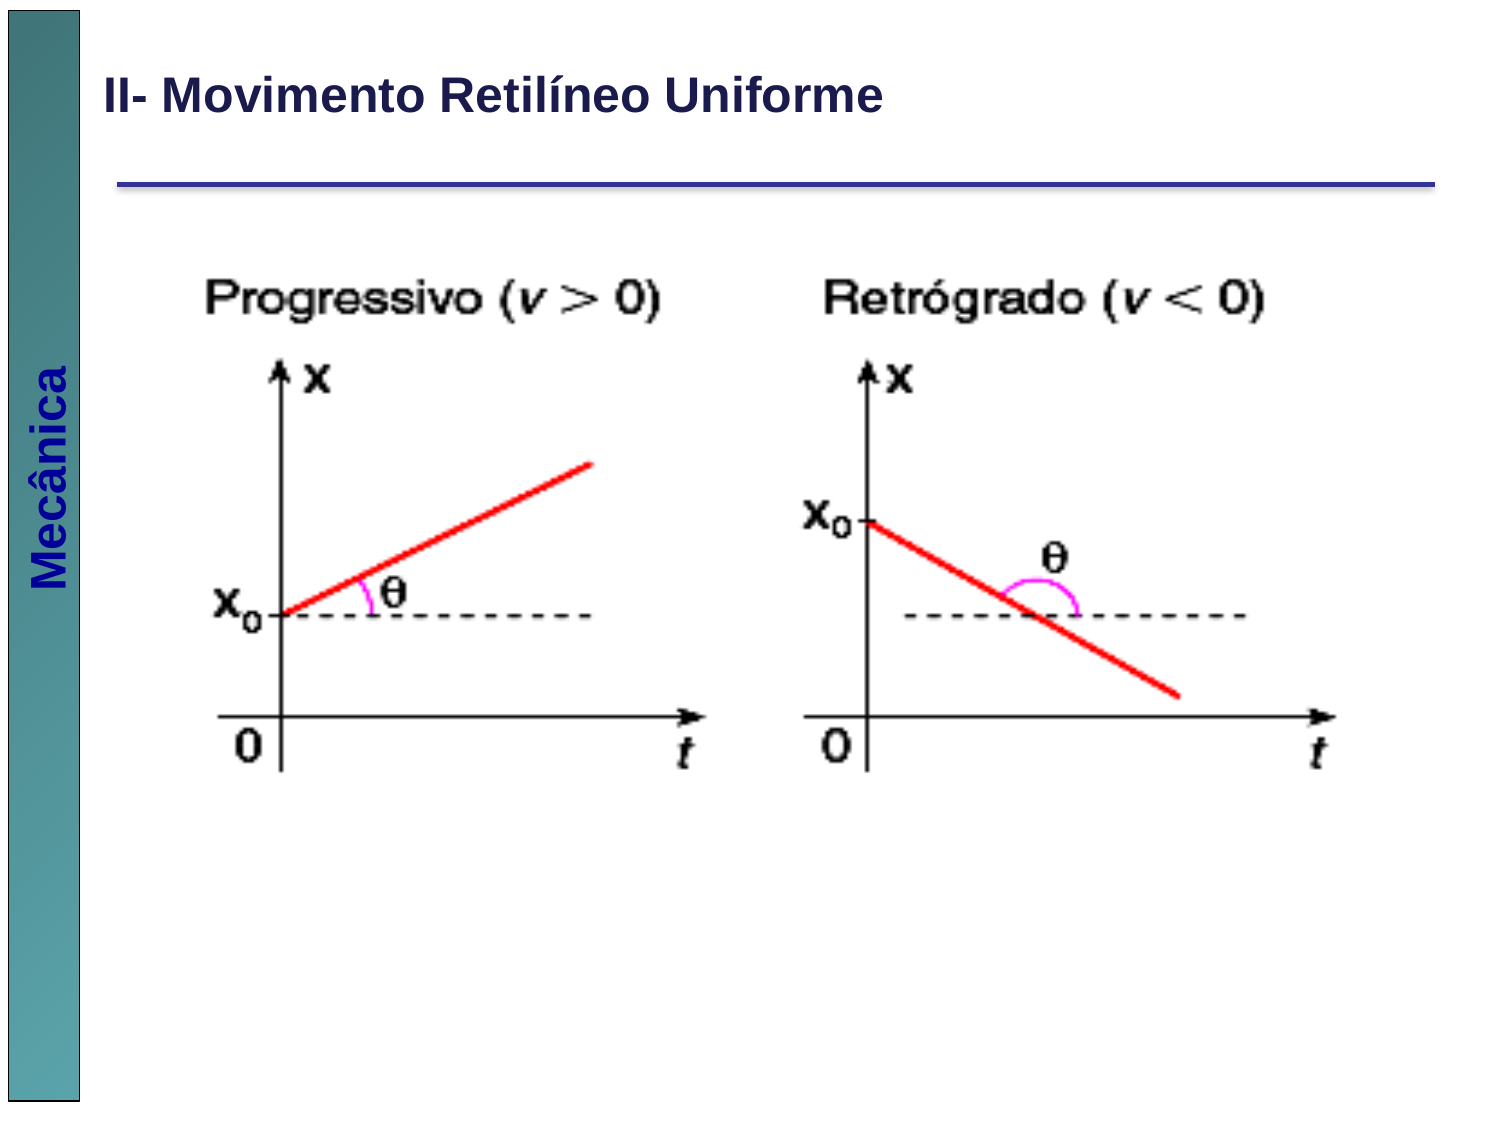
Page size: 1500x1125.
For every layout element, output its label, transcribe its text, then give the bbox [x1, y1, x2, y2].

picture [154, 255, 1402, 811]
text_box II- Movimento Retilíneo Uniforme [88, 54, 1388, 130]
